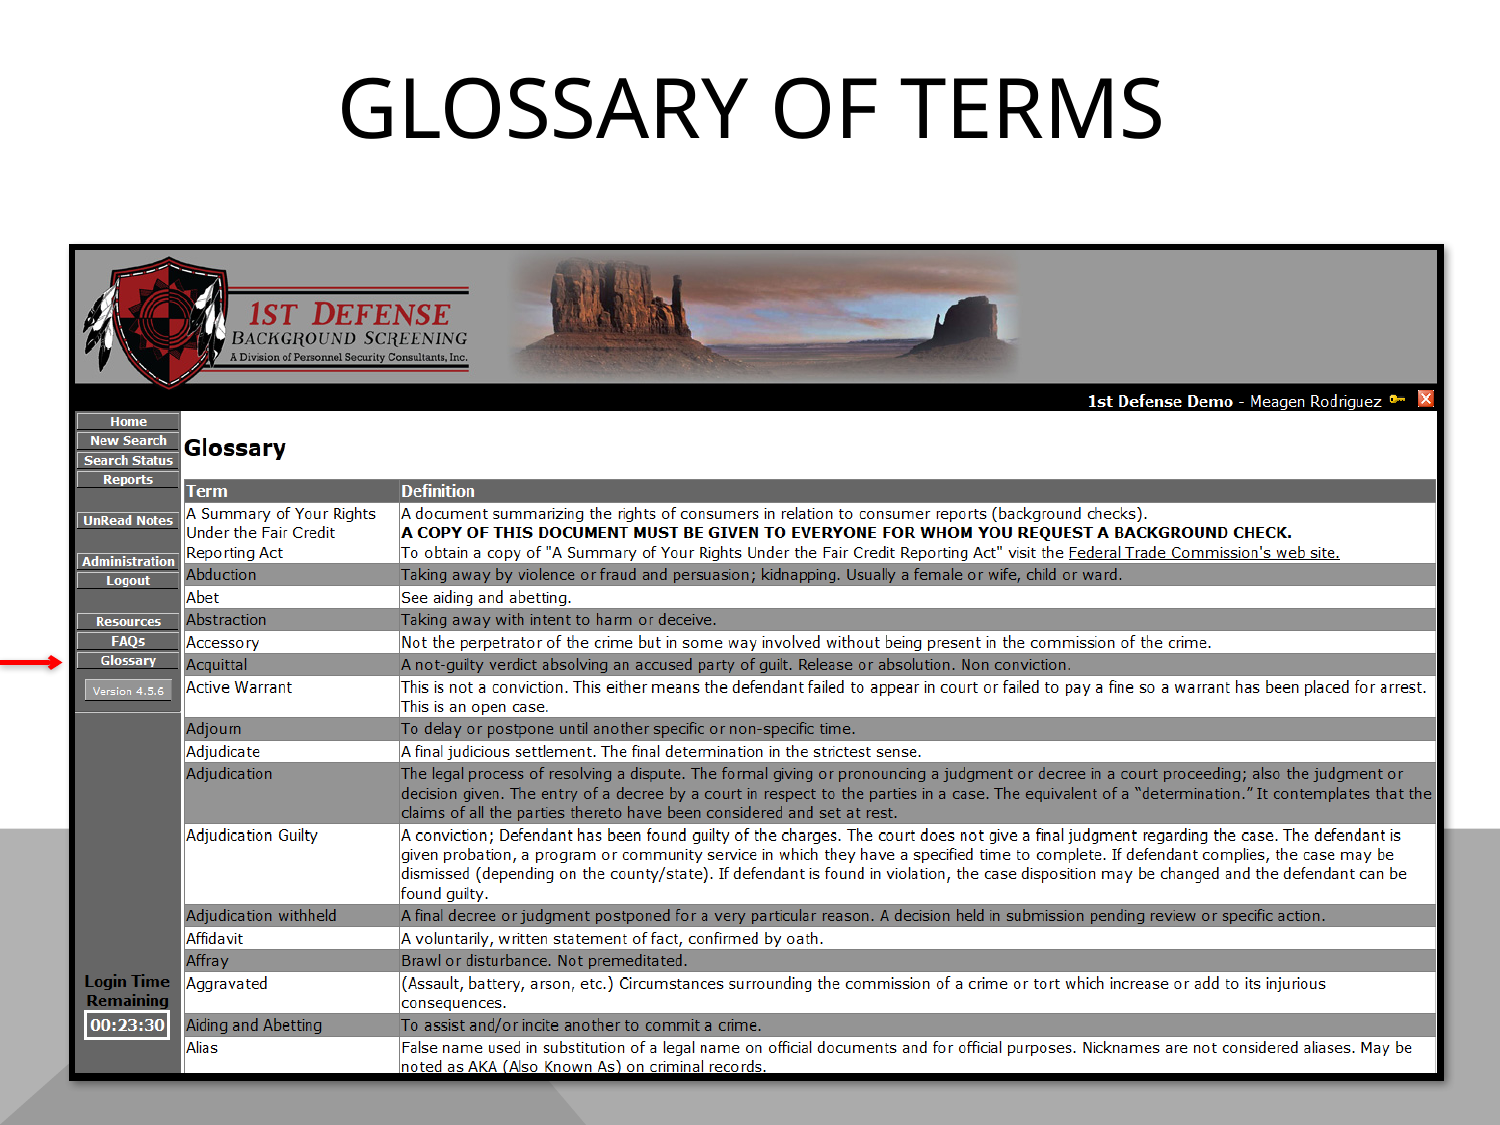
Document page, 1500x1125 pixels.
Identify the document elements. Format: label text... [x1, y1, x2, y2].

picture [74, 249, 1438, 1076]
title GLOSSARY OF TERMS [134, 59, 1369, 150]
